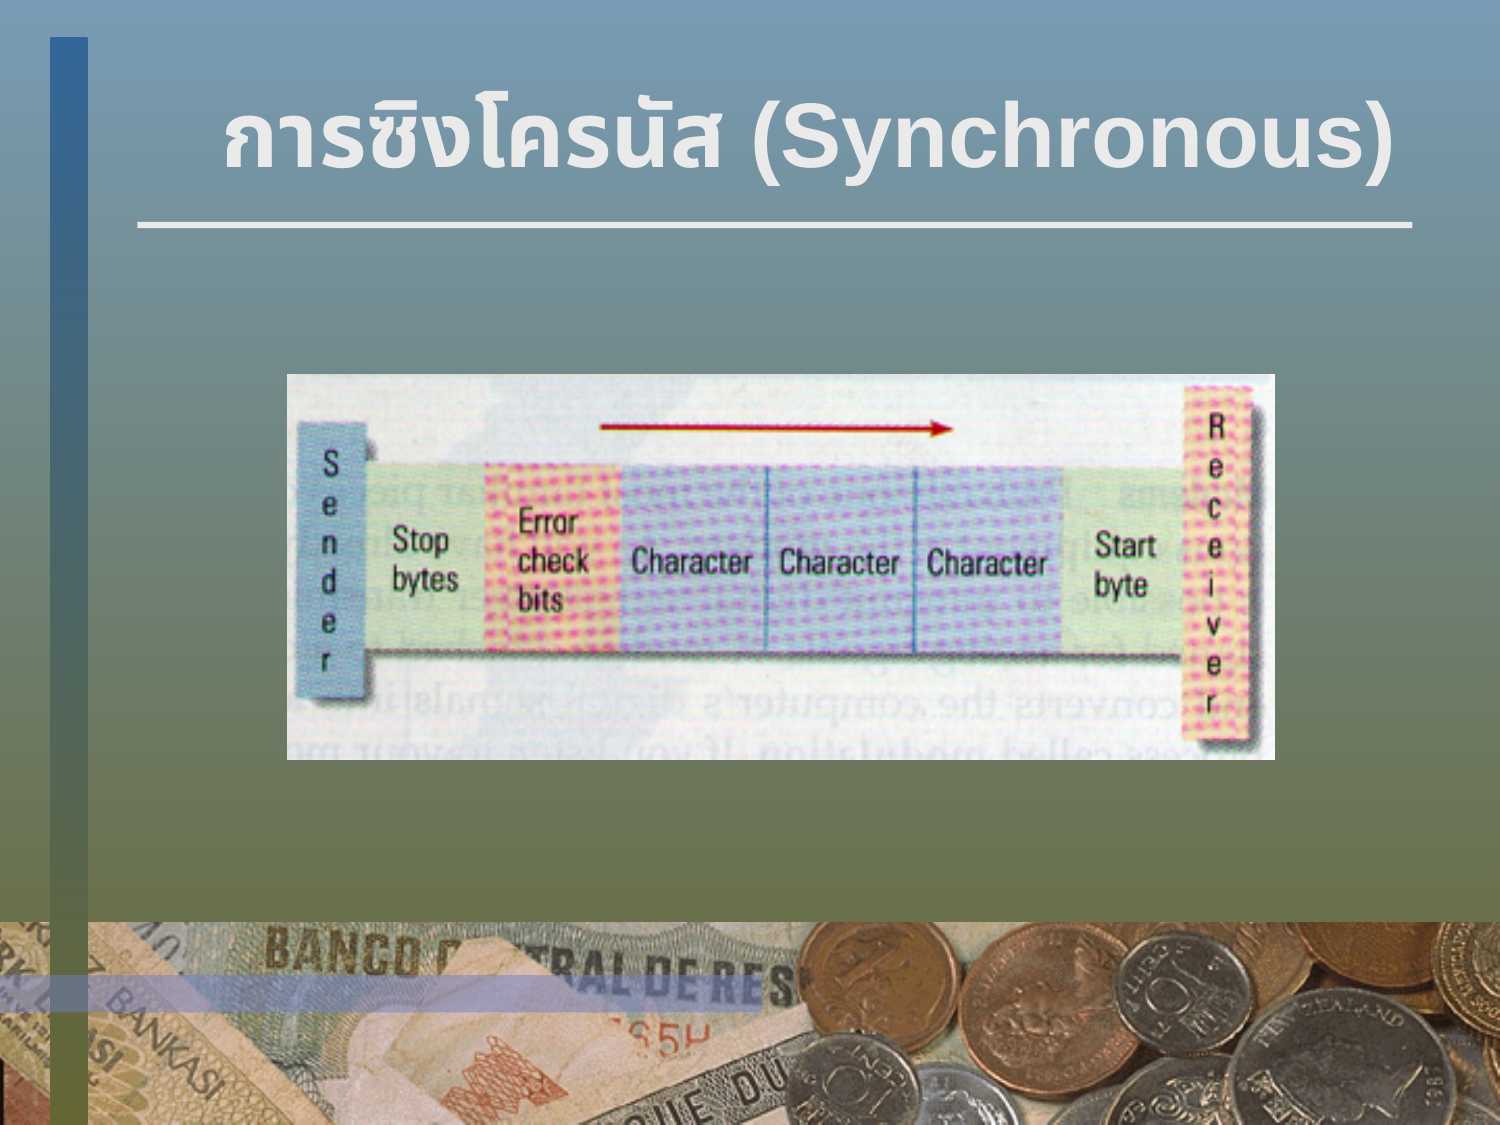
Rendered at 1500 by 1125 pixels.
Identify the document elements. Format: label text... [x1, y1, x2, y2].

picture [87, 922, 1500, 1125]
picture [287, 374, 1276, 760]
picture [0, 922, 50, 975]
title การซิงโครนัส (Synchronous) [137, 37, 1413, 226]
picture [0, 1013, 50, 1125]
